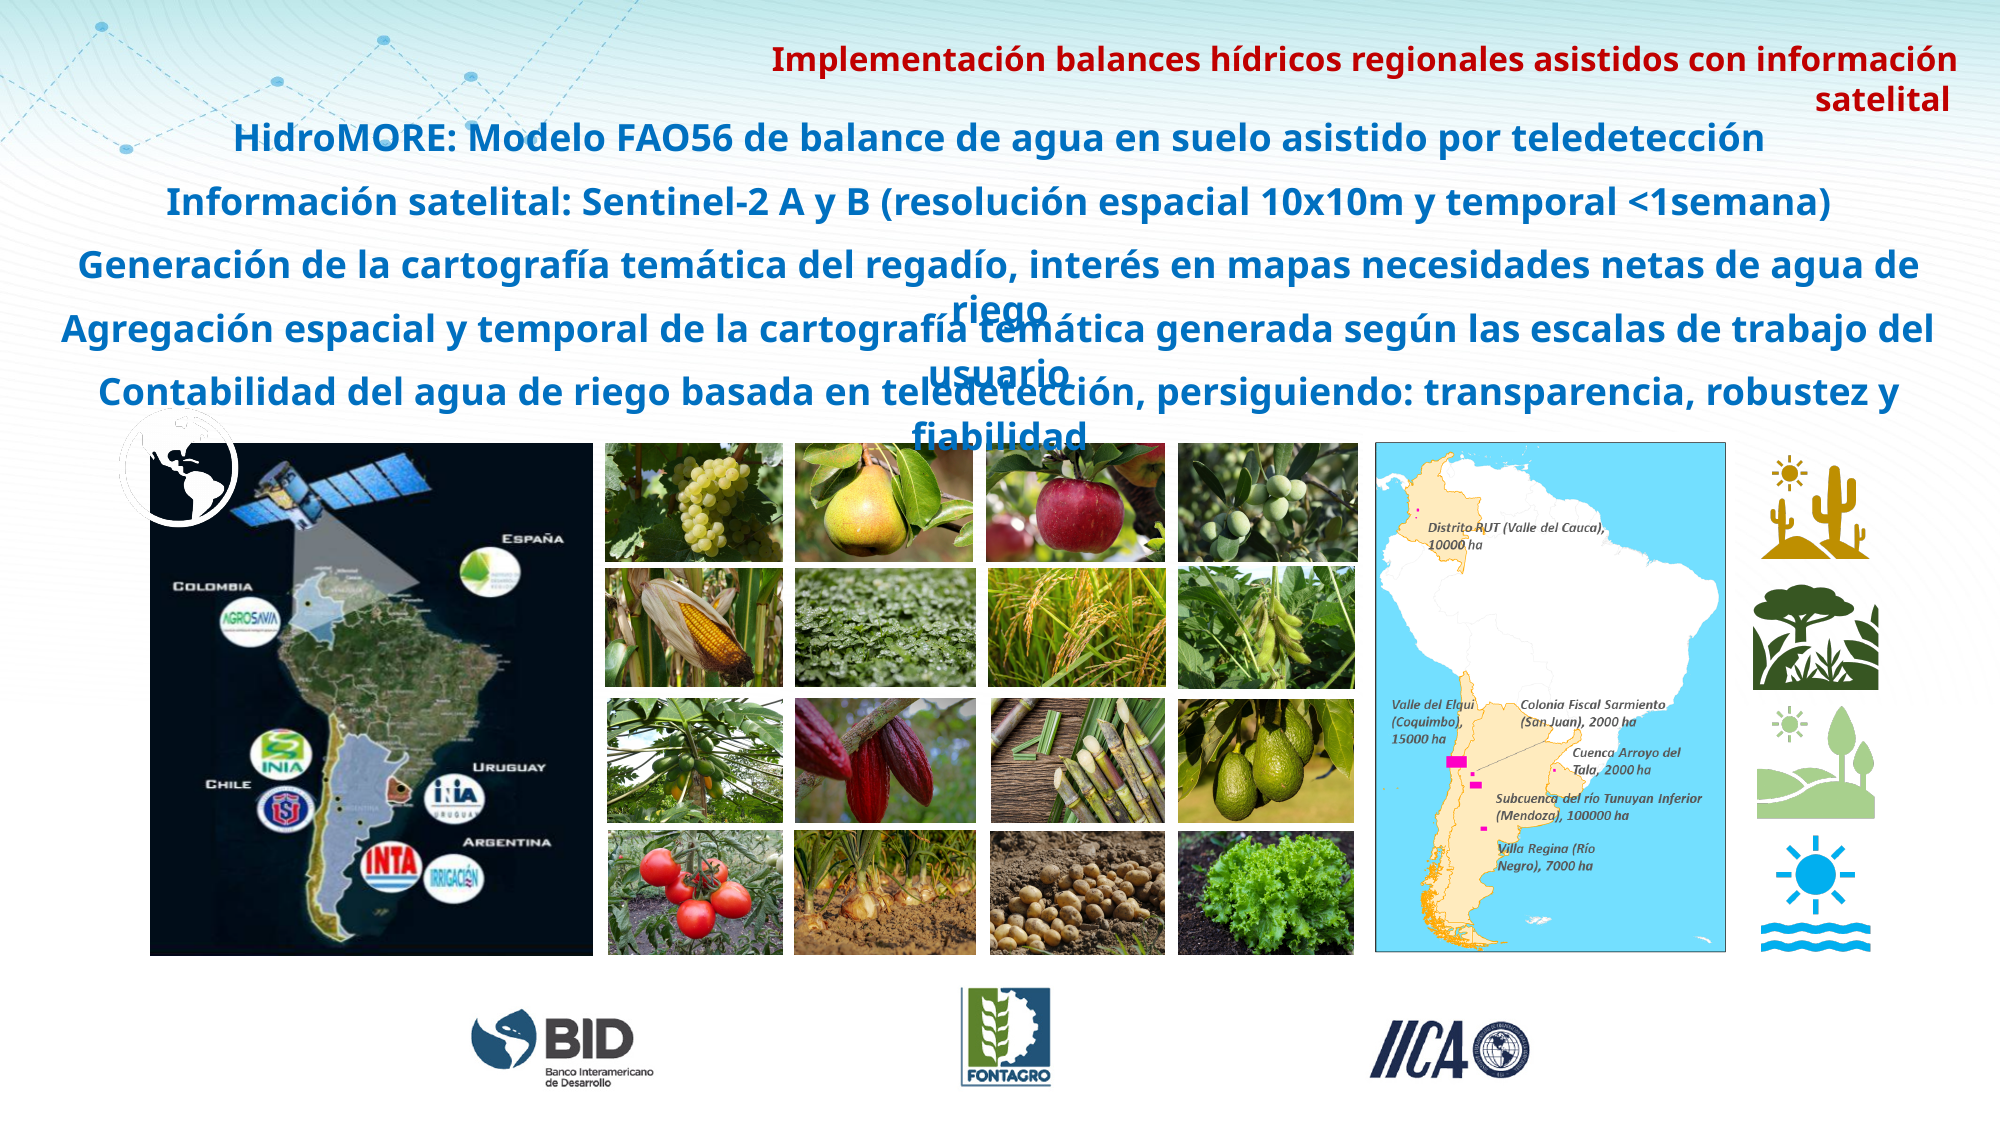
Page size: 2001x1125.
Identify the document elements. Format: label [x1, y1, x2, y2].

text_box [103, 392, 1881, 958]
picture [249, 968, 1750, 1125]
picture [0, 0, 2000, 959]
